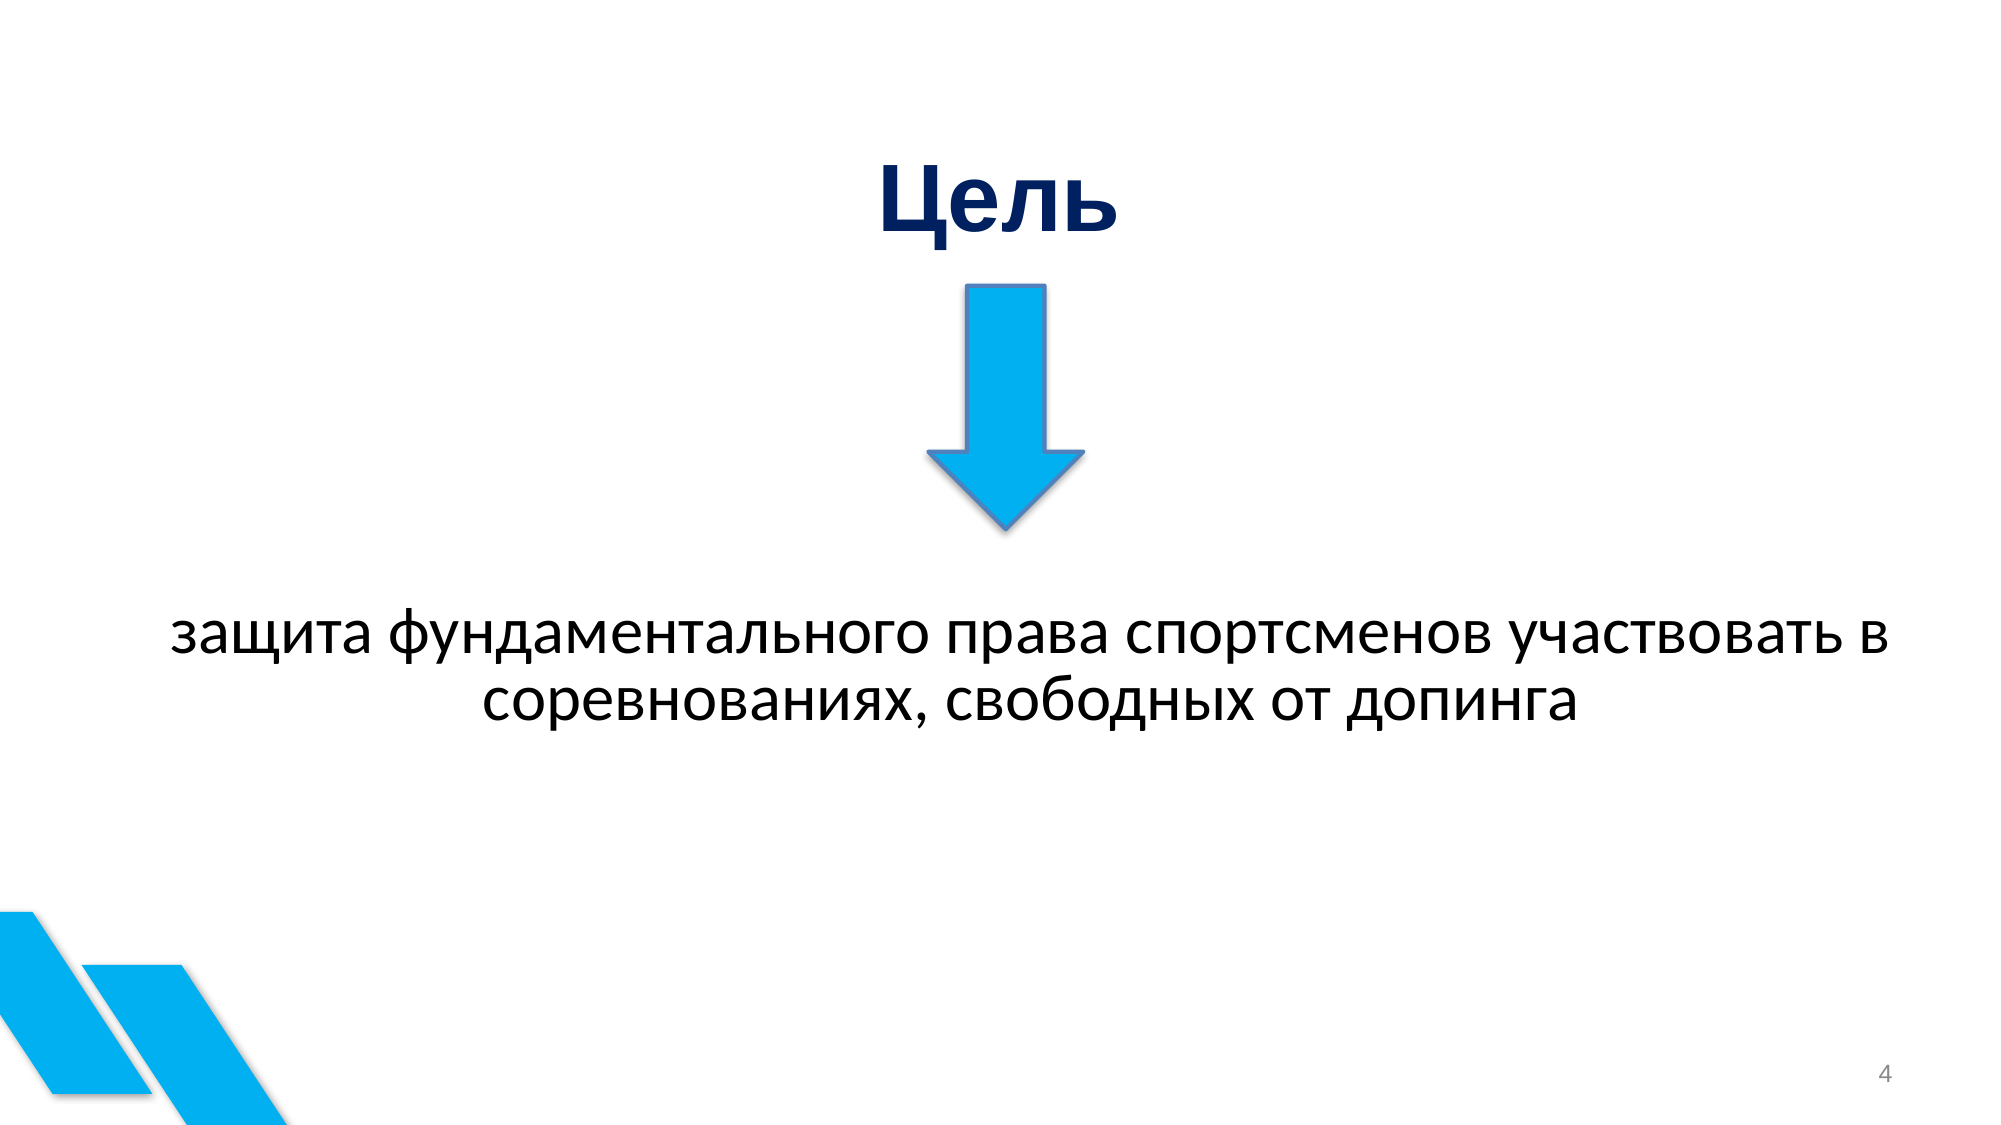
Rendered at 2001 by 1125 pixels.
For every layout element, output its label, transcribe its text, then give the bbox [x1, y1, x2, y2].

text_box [0, 911, 302, 1125]
text_box [928, 285, 1084, 530]
text_box Цель [869, 127, 1131, 258]
list защита фундаментального права спортсменов участвовать в соревнованиях, свободных от допинга [81, 595, 1982, 1125]
slide_number 4 [1869, 738, 1900, 1125]
